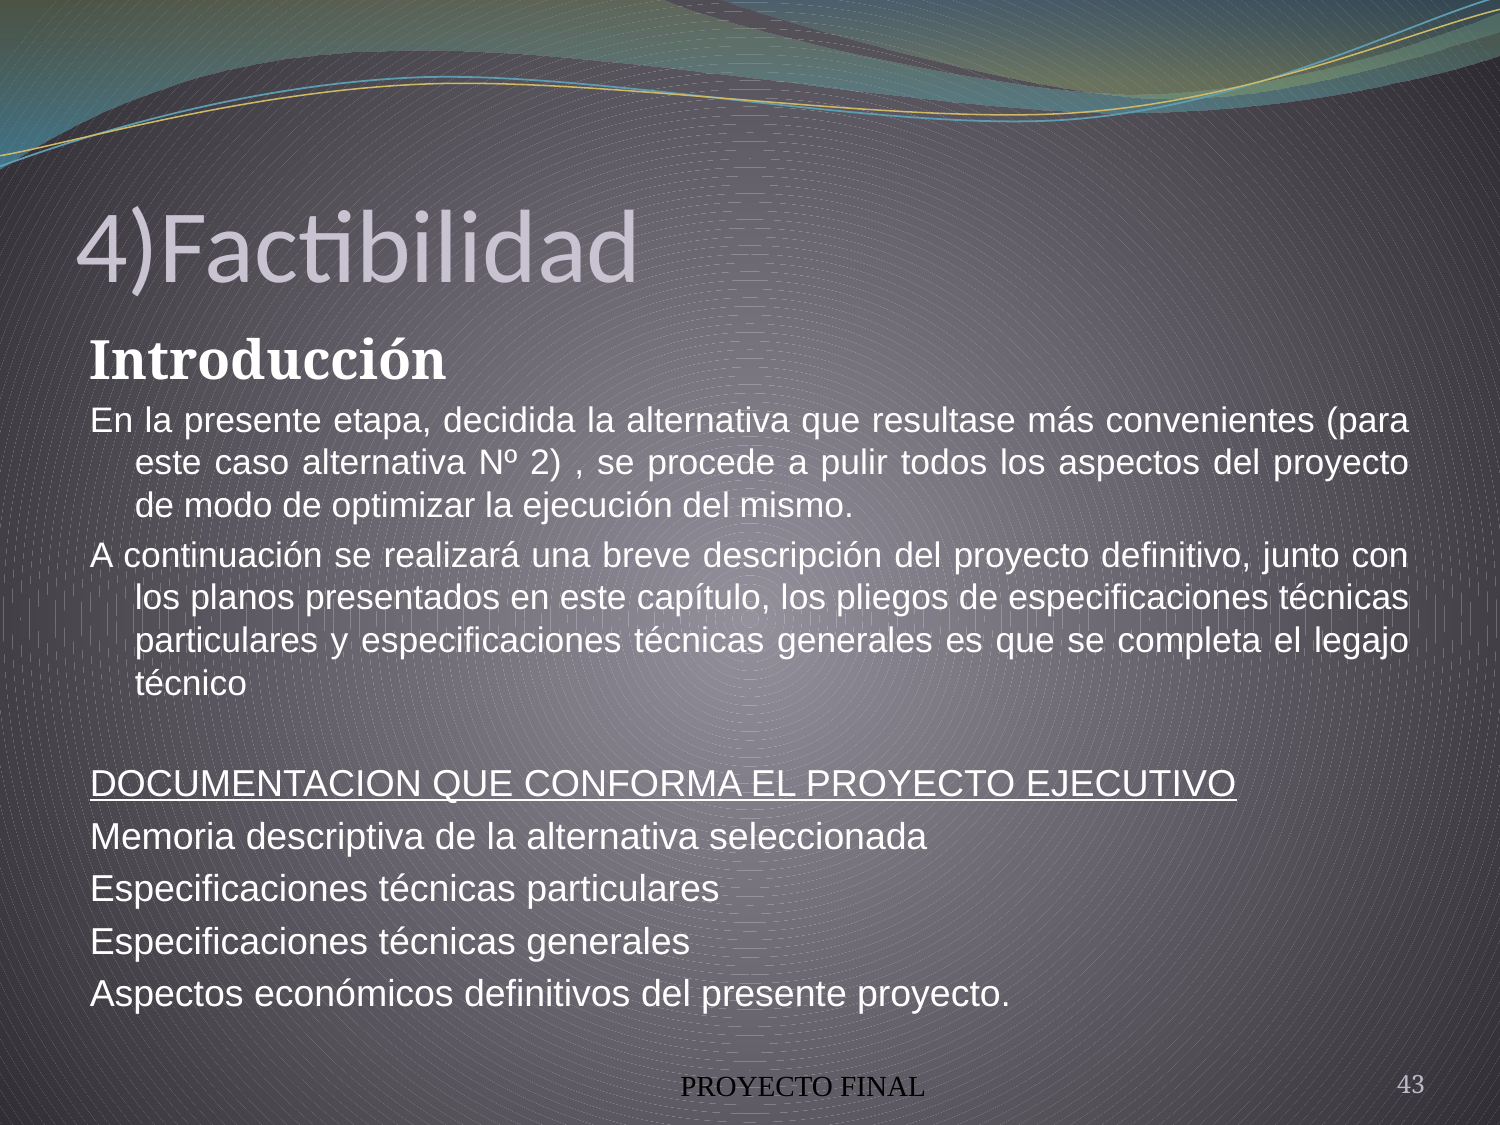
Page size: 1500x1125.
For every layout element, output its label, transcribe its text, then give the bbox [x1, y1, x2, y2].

slide_number 43 [1299, 1042, 1425, 1103]
footer PROYECTO FINAL [437, 1042, 988, 1103]
title 4)Factibilidad [75, 115, 1425, 303]
list Introducción En la presente etapa, decidida la alternativa que resultase más convenientes (para este caso alternativa Nº 2) , se procede a pulir todos los aspectos del proyecto de modo de optimizar la ejecución del mismo. A continuación se realizará una breve descripción del proyecto definitivo, junto con los planos presentados en este capítulo, los pliegos de especificaciones técnicas particulares y especificaciones técnicas generales es que se completa el legajo técnico DOCUMENTACION QUE CONFORMA EL PROYECTO EJECUTIVO Memoria descriptiva de la alternativa seleccionada Especificaciones técnicas particulares Especificaciones técnicas generales Aspectos económicos definitivos del presente proyecto. [75, 317, 1425, 1038]
